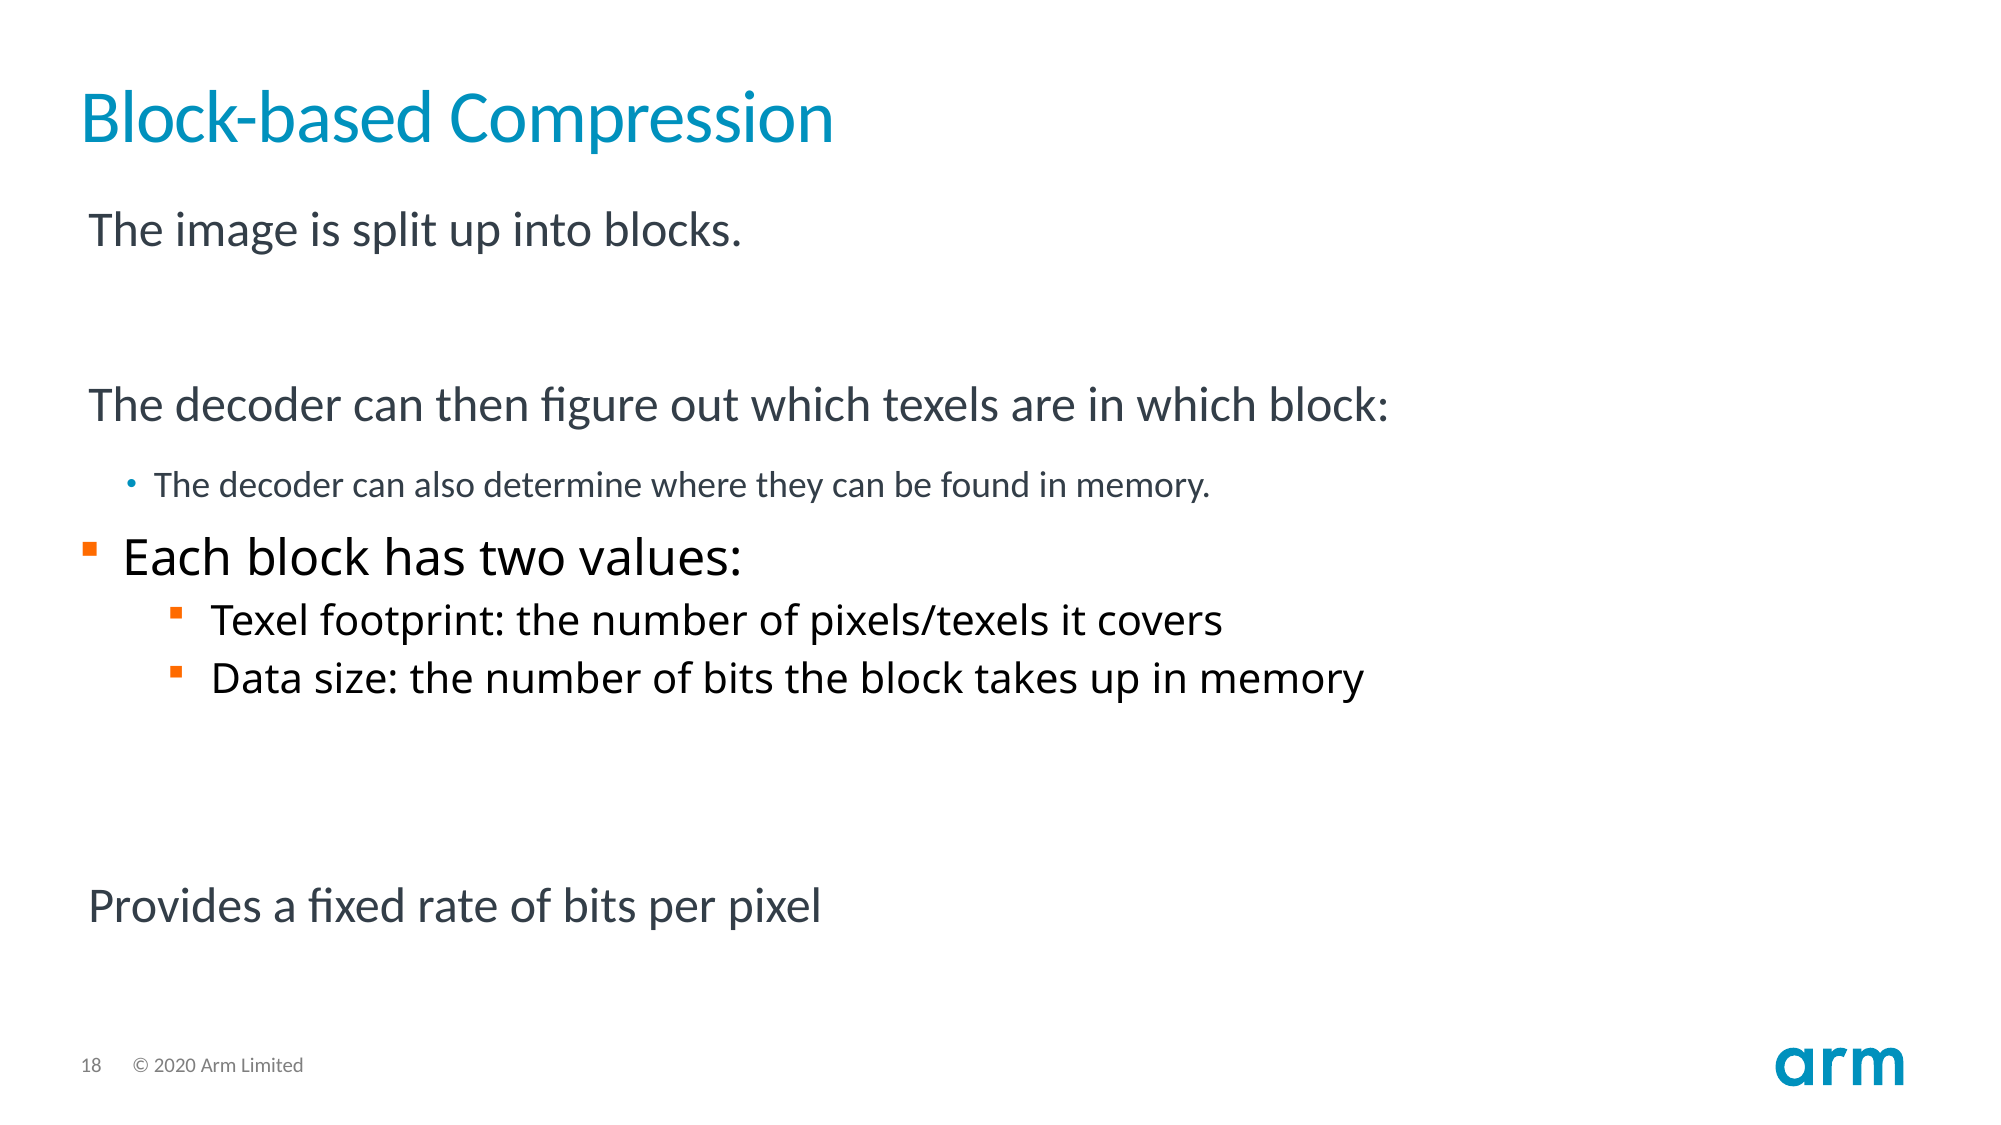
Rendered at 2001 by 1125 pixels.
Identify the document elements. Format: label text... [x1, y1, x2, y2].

title Block-based Compression [80, 48, 1915, 158]
list The image is split up into blocks. The decoder can then figure out which texels are in which block: The decoder can also determine where they can be found in memory. Provides a fixed rate of bits per pixel [88, 203, 1919, 480]
text_box Each block has two values: Texel footprint: the number of pixels/texels it covers Data size: the number of bits the block takes up in memory [78, 525, 1909, 713]
